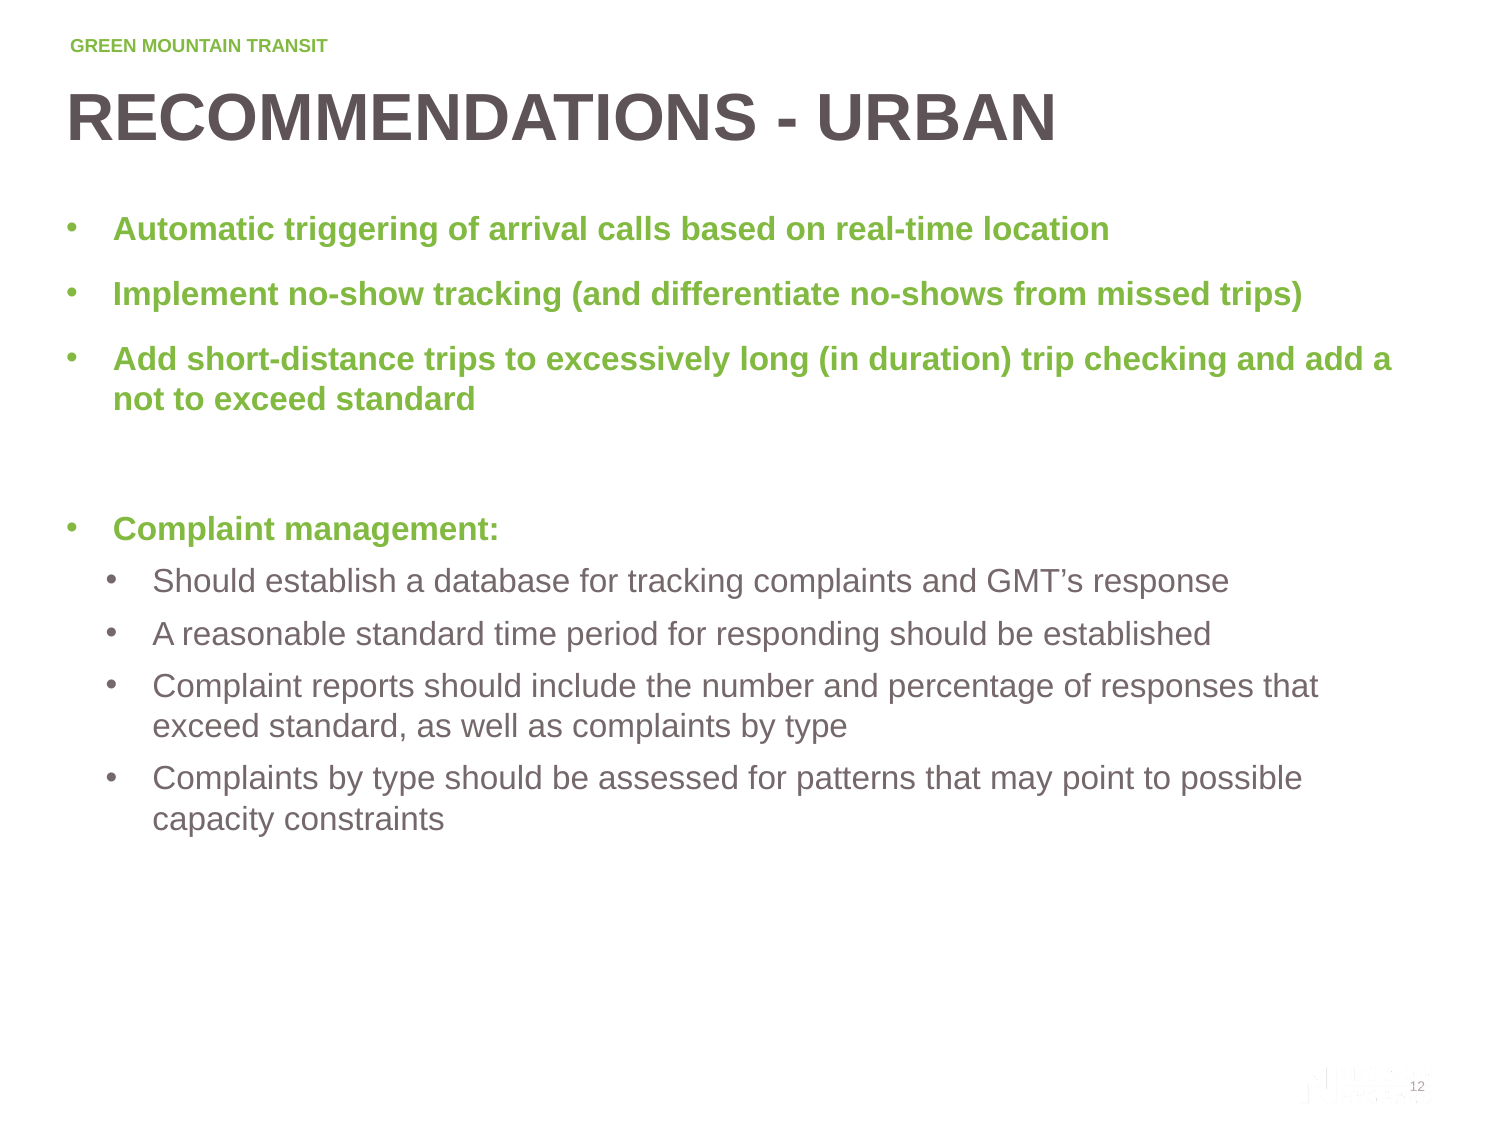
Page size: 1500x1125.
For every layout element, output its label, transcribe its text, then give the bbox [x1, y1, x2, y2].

title Recommendations - urban [51, 53, 1425, 174]
list Automatic triggering of arrival calls based on real-time location Implement no-show tracking (and differentiate no-shows from missed trips) Add short-distance trips to excessively long (in duration) trip checking and add a not to exceed standard Complaint management: Should establish a database for tracking complaints and GMT’s response A reasonable standard time period for responding should be established Complaint reports should include the number and percentage of responses that exceed standard, as well as complaints by type Complaints by type should be assessed for patterns that may point to possible capacity constraints [51, 200, 1425, 1048]
picture [1299, 1067, 1432, 1104]
slide_number 12 [1387, 1069, 1425, 1101]
